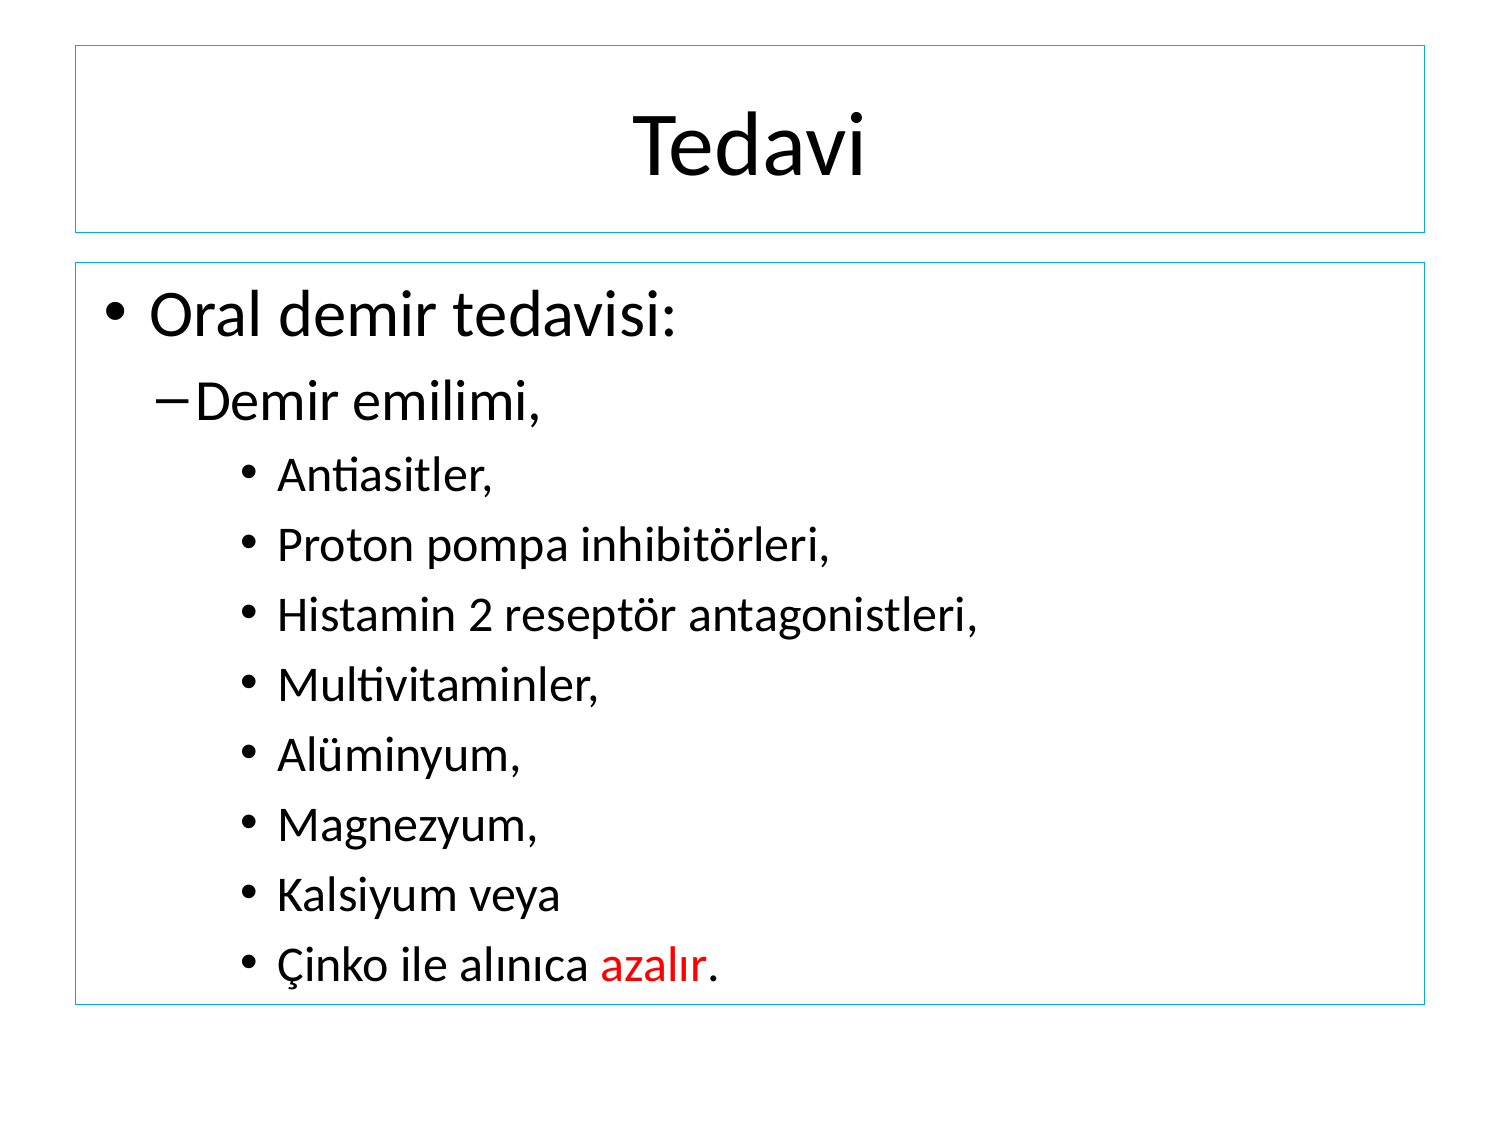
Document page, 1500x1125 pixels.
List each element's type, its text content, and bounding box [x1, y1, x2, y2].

title Tedavi [75, 45, 1425, 233]
list Oral demir tedavisi: Demir emilimi, Antiasitler, Proton pompa inhibitörleri, Histamin 2 reseptör antagonistleri, Multivitaminler, Alüminyum, Magnezyum, Kalsiyum veya Çinko ile alınıca azalır. [75, 262, 1425, 1005]
